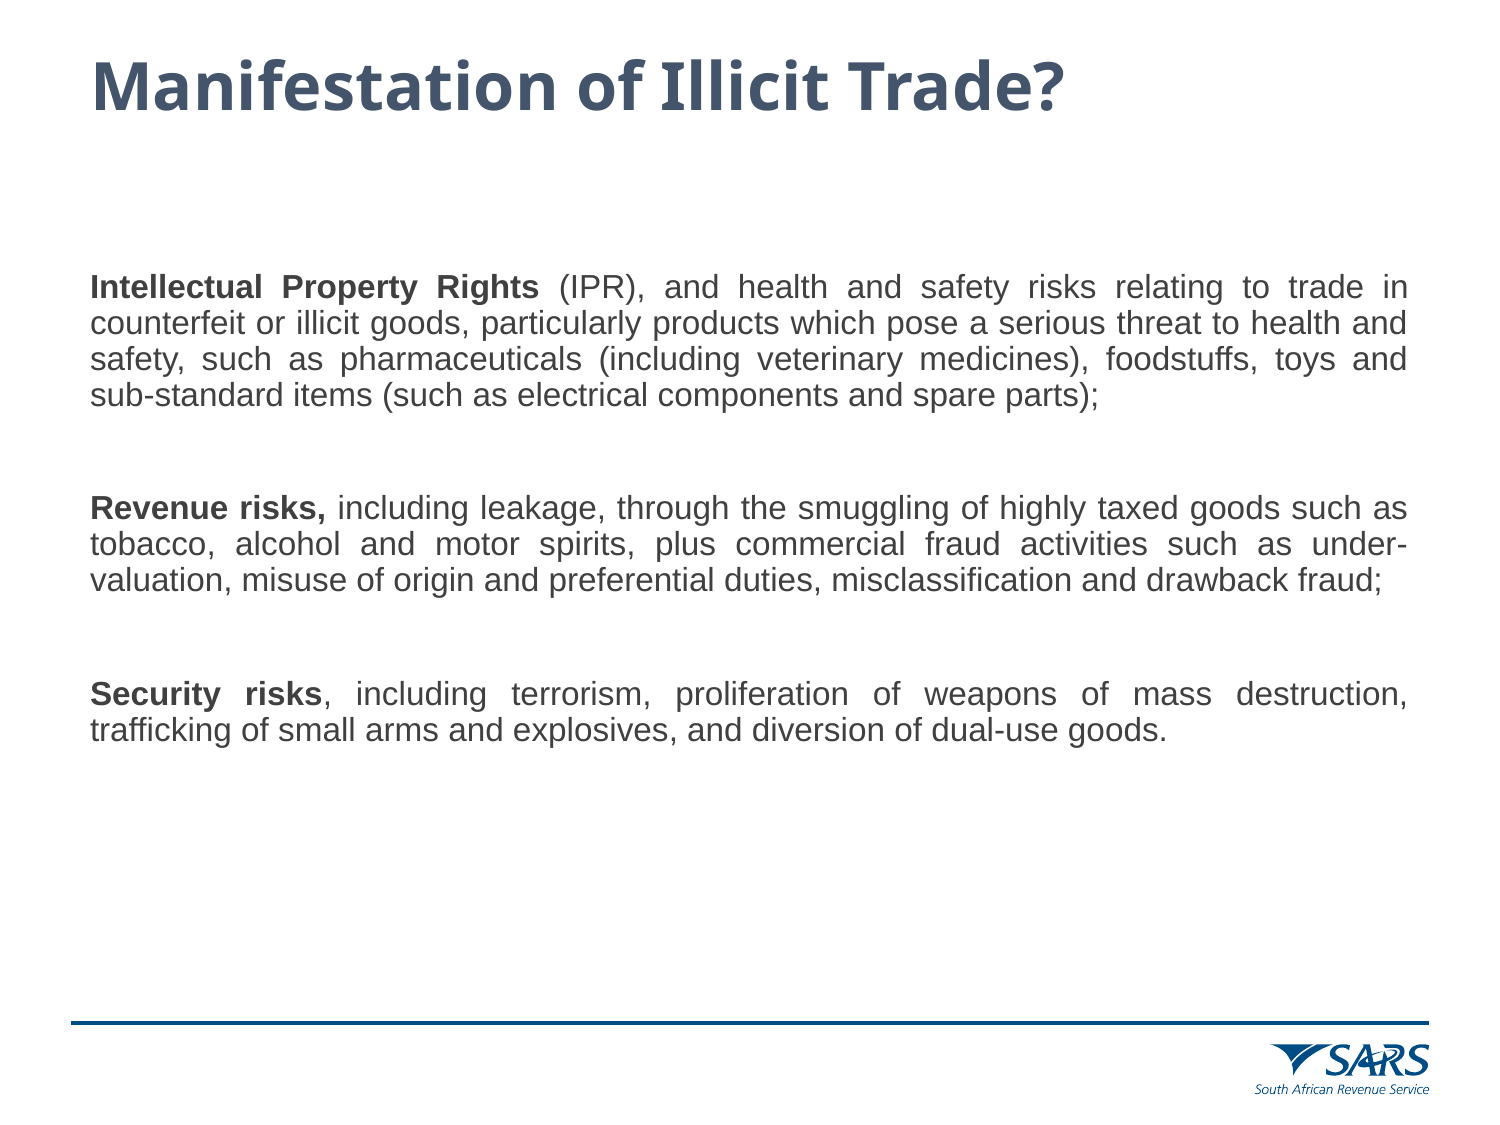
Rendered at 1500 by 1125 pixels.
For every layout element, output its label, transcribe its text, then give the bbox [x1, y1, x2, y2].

title Manifestation of Illicit Trade? [75, 45, 1425, 233]
list Intellectual Property Rights (IPR), and health and safety risks relating to trade in counterfeit or illicit goods, particularly products which pose a serious threat to health and safety, such as pharmaceuticals (including veterinary medicines), foodstuffs, toys and sub-standard items (such as electrical components and spare parts); Revenue risks, including leakage, through the smuggling of highly taxed goods such as tobacco, alcohol and motor spirits, plus commercial fraud activities such as under-valuation, misuse of origin and preferential duties, misclassification and drawback fraud; Security risks, including terrorism, proliferation of weapons of mass destruction, trafficking of small arms and explosives, and diversion of dual-use goods. [75, 262, 1425, 1005]
